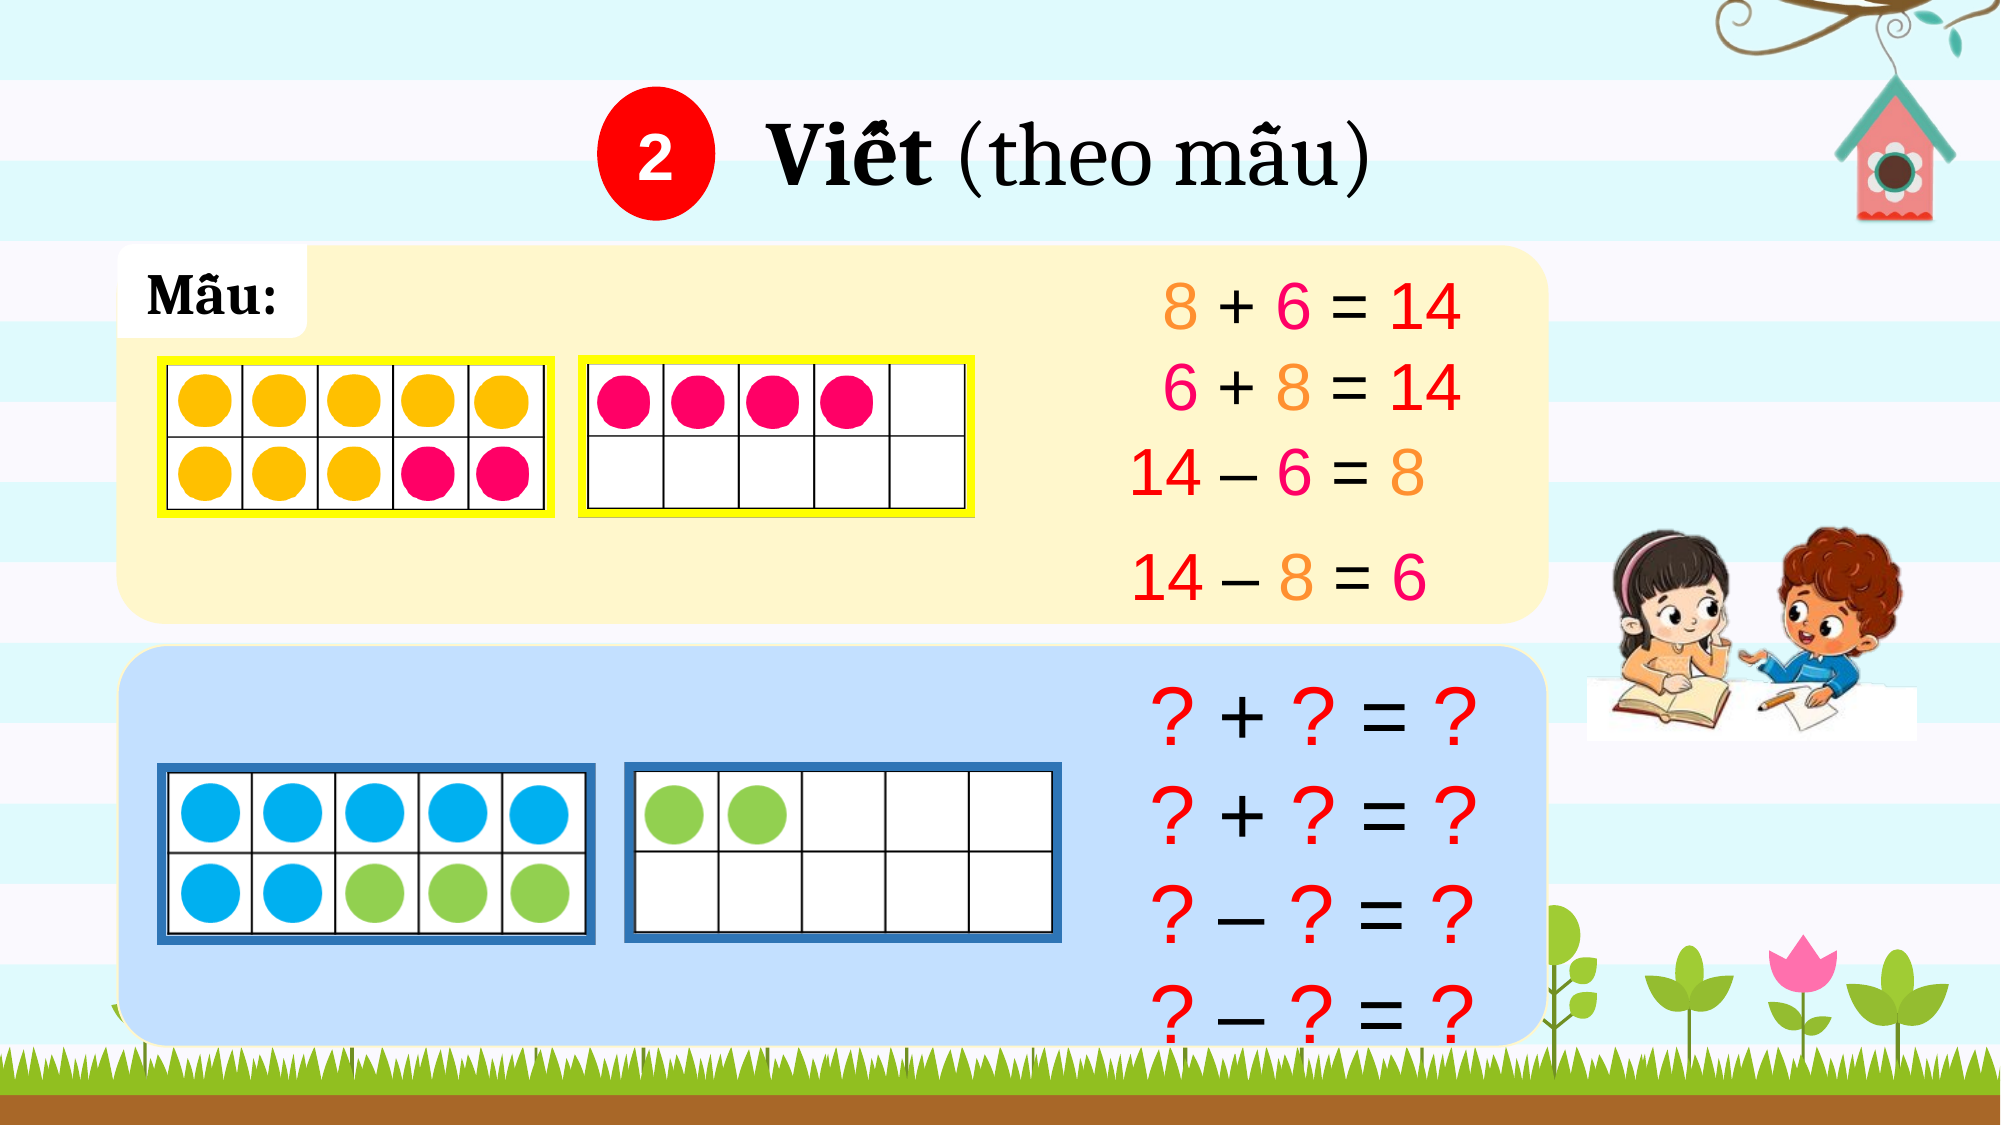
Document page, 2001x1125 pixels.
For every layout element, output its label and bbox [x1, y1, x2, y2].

text_box [117, 645, 1548, 1069]
picture [1587, 508, 1917, 741]
text_box [117, 244, 1548, 623]
text_box [597, 86, 1403, 213]
picture [1696, 0, 2000, 232]
